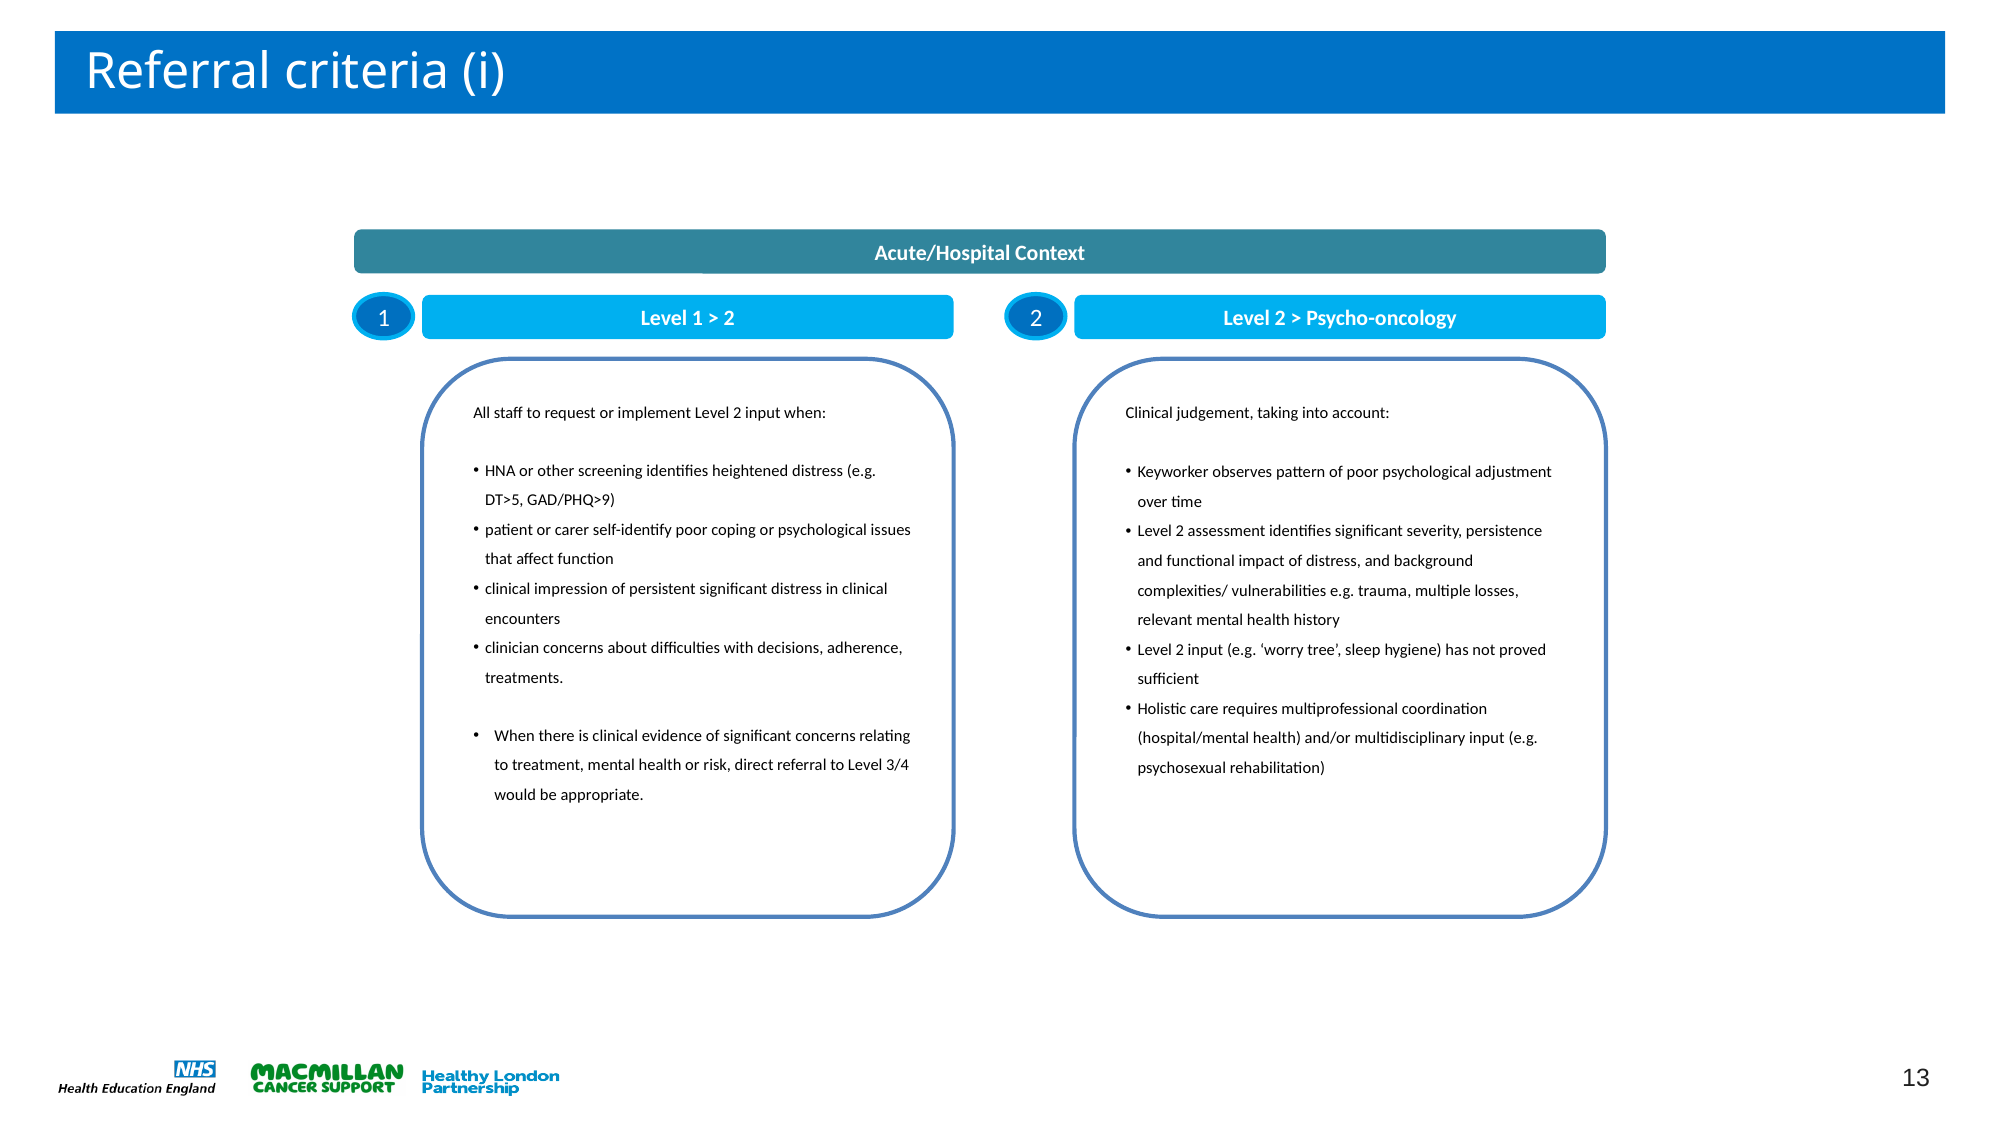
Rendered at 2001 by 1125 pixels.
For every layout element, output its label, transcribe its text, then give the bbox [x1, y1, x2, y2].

picture [422, 1080, 508, 1096]
picture [509, 1070, 564, 1096]
text_box Acute/Hospital Context [354, 229, 1606, 274]
title Referral criteria (i) [54, 31, 1946, 114]
picture [498, 1070, 533, 1078]
text_box 1 [354, 294, 414, 339]
text_box Level 1 > 2 [422, 294, 954, 340]
picture [435, 1070, 455, 1076]
picture [498, 1080, 507, 1085]
picture [248, 1060, 406, 1096]
text_box All staff to request or implement Level 2 input when: HNA or other screening identifies heightened distress (e.g. DT>5, GAD/PHQ>9) patient or carer self-identify poor coping or psychological issues that affect function clinical impression of persistent significant distress in clinical encounters clinician concerns about difficulties with decisions, adherence, treatments. When there is clinical evidence of significant concerns relating to treatment, mental health or risk, direct referral to Level 3/4 would be appropriate. [422, 358, 954, 917]
text_box Clinical judgement, taking into account: Keyworker observes pattern of poor psychological adjustment over time Level 2 assessment identifies significant severity, persistence and functional impact of distress, and background complexities/ vulnerabilities e.g. trauma, multiple losses, relevant mental health history Level 2 input (e.g. ‘worry tree’, sleep hygiene) has not proved sufficient Holistic care requires multiprofessional coordination (hospital/mental health) and/or multidisciplinary input (e.g. psychosexual rehabilitation) [1074, 358, 1606, 917]
text_box Level 2 > Psycho-oncology [1074, 294, 1606, 340]
slide_number 13 [1478, 1046, 1945, 1107]
picture [472, 1070, 494, 1085]
picture [58, 1060, 216, 1096]
picture [455, 1076, 479, 1086]
text_box 2 [1006, 294, 1066, 339]
